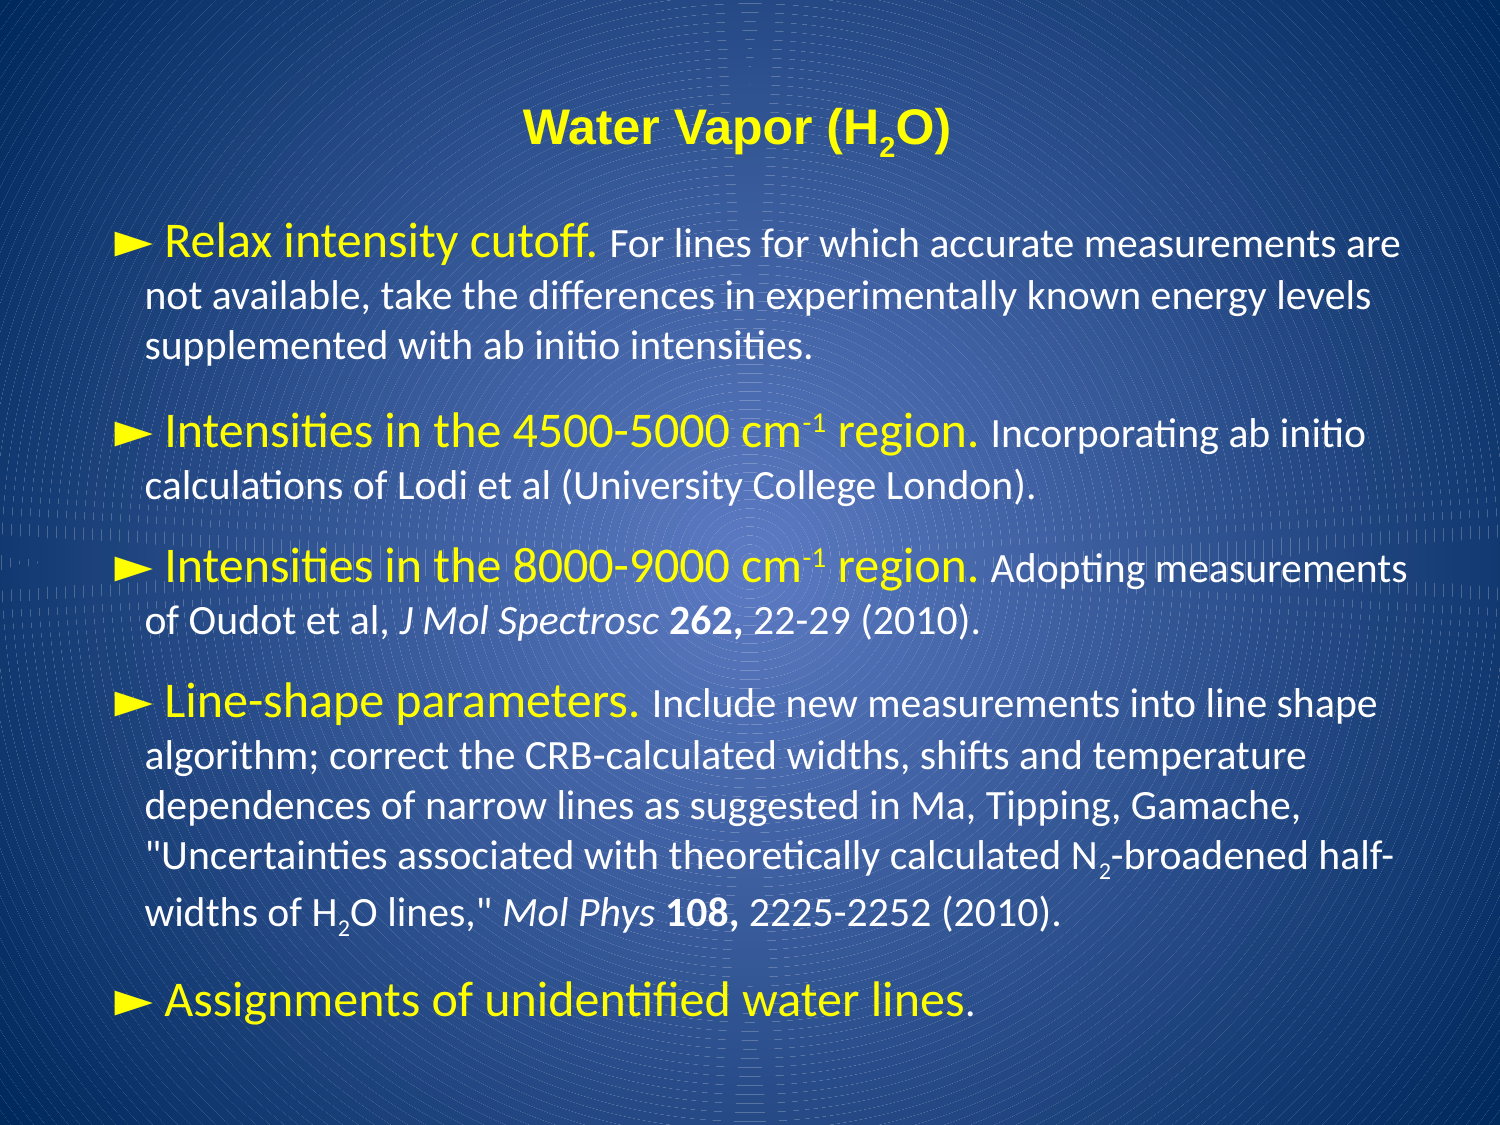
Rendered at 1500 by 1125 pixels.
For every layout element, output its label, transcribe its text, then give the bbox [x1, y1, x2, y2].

text_box Water Vapor (H2O) [508, 87, 967, 171]
text_box ► Relax intensity cutoff. For lines for which accurate measurements are not available, take the differences in experimentally known energy levels supplemented with ab initio intensities. ► Intensities in the 4500-5000 cm-1 region. Incorporating ab initio calculations of Lodi et al (University College London). ► Intensities in the 8000-9000 cm-1 region. Adopting measurements of Oudot et al, J Mol Spectrosc 262, 22-29 (2010). ► Line-shape parameters. Include new measurements into line shape algorithm; correct the CRB-calculated widths, shifts and temperature dependences of narrow lines as suggested in Ma, Tipping, Gamache, "Uncertainties associated with theoretically calculated N2-broadened half-widths of H2O lines," Mol Phys 108, 2225-2252 (2010). ► Assignments of unidentified water lines. [99, 200, 1450, 1034]
